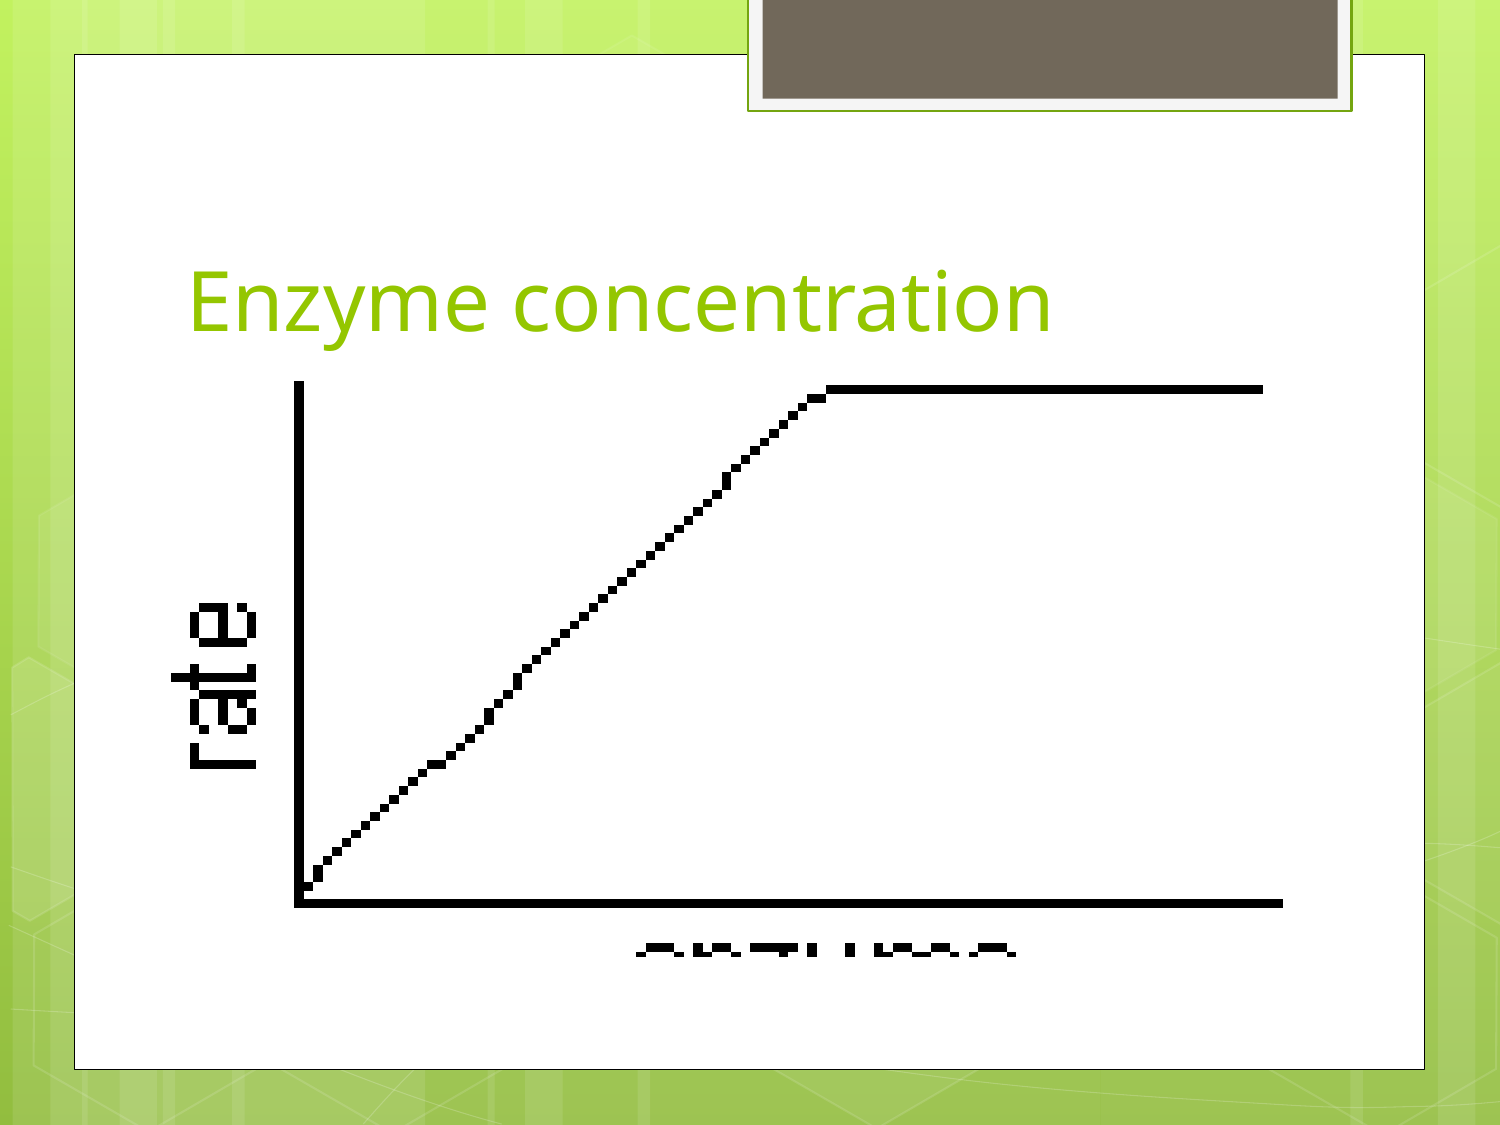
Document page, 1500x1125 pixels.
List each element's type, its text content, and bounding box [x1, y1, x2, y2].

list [170, 380, 1284, 958]
title Enzyme concentration [171, 168, 1324, 357]
